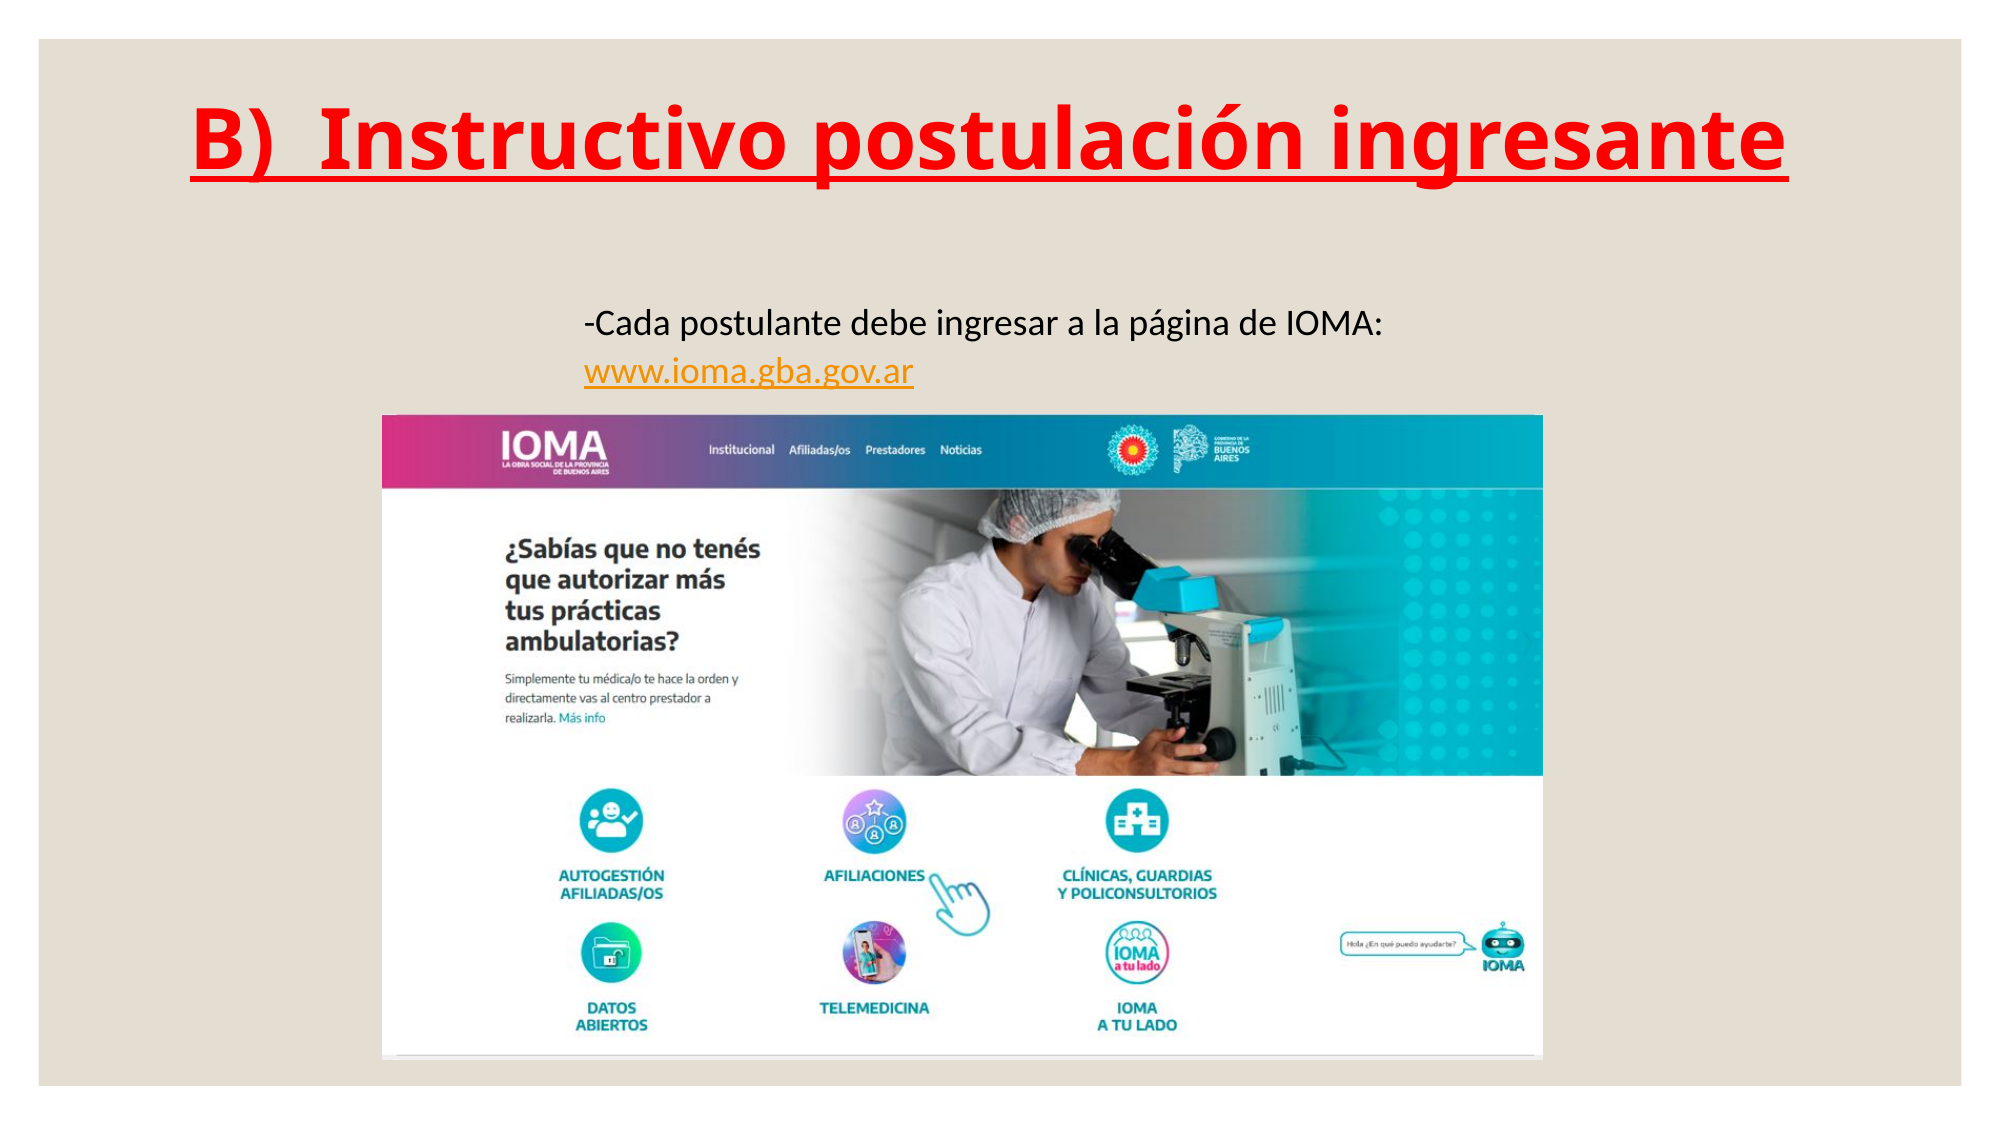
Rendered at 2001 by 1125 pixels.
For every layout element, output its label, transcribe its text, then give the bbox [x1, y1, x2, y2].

title B) Instructivo postulación ingresante [174, 47, 1825, 238]
text_box -Cada postulante debe ingresar a la página de IOMA: www.ioma.gba.gov.ar [531, 287, 1532, 399]
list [382, 415, 1543, 1061]
